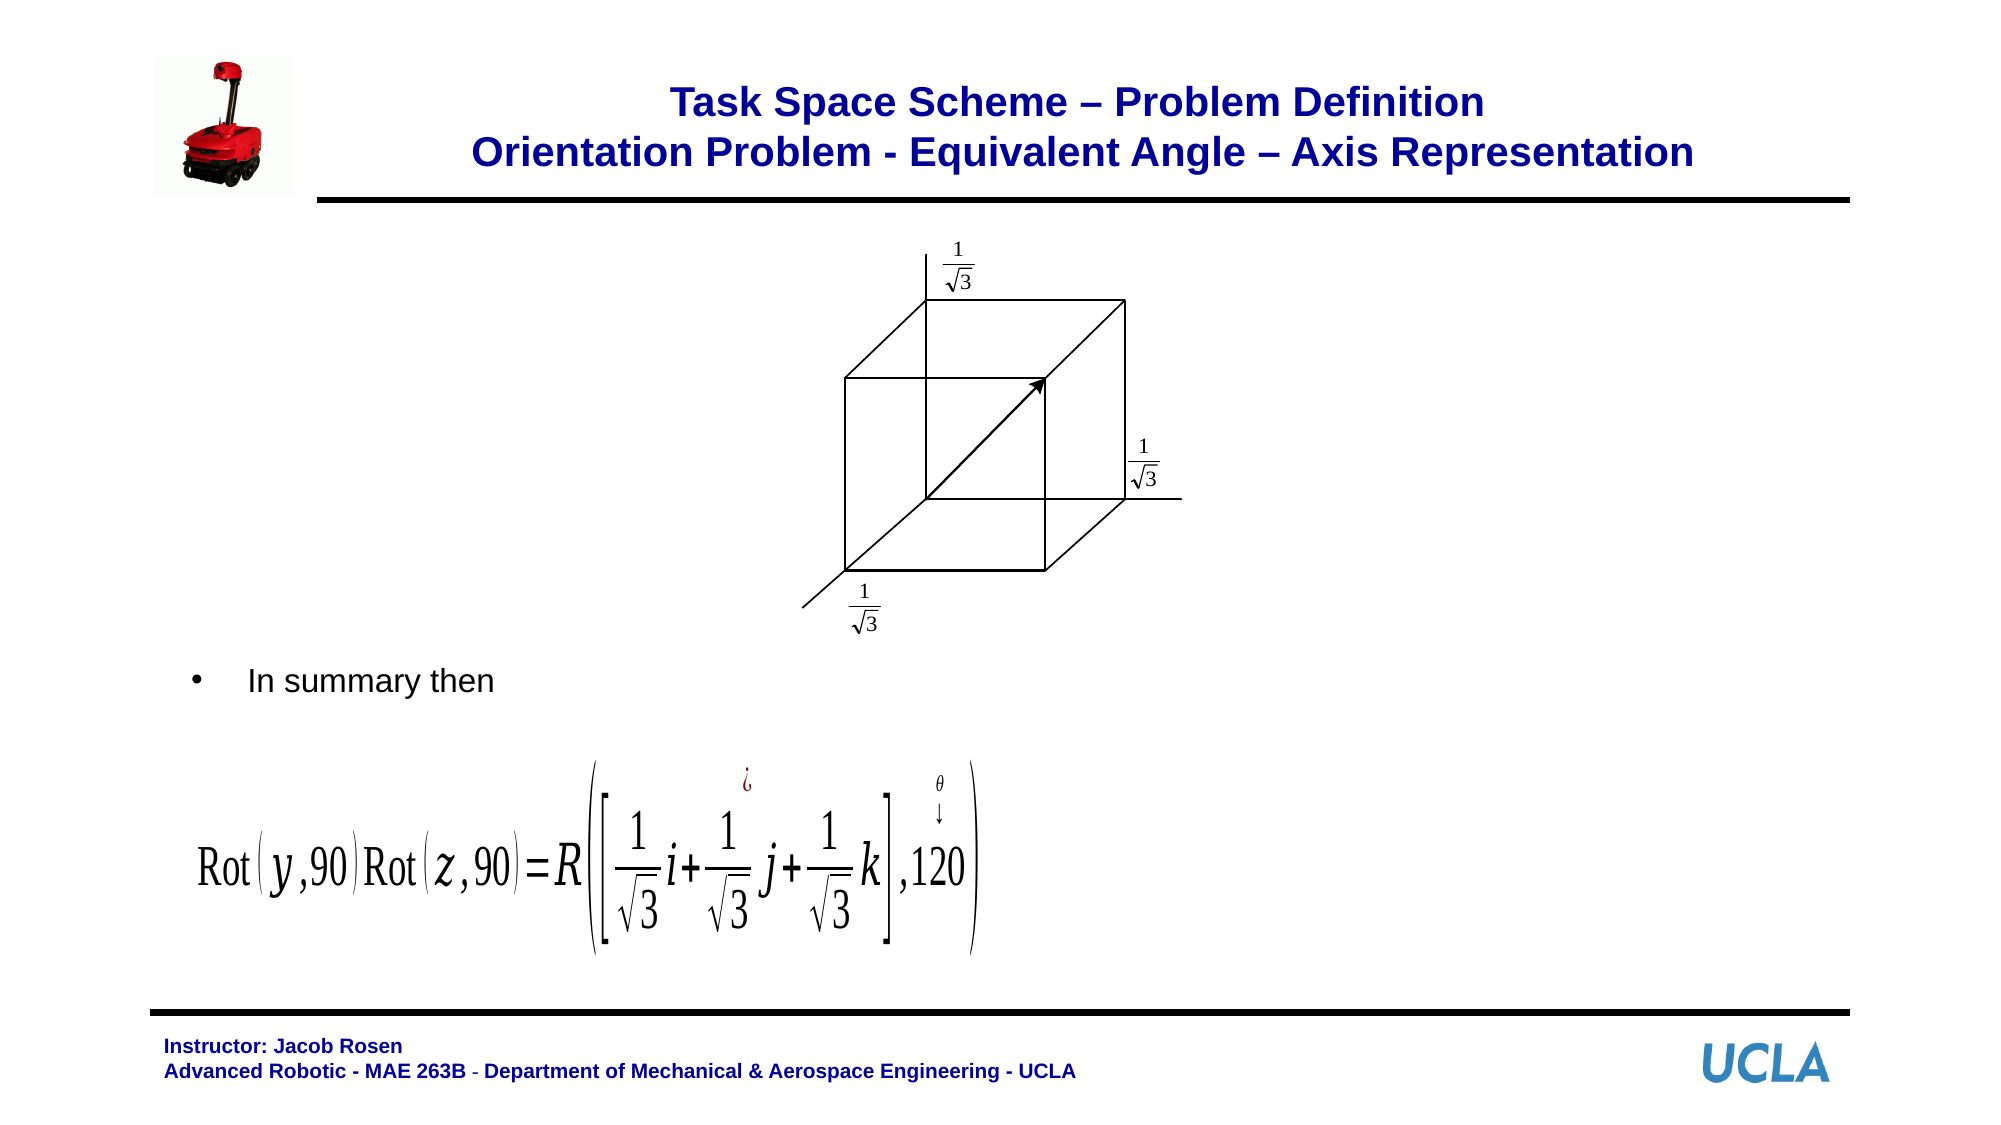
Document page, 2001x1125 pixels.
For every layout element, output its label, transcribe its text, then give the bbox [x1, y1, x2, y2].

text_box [798, 230, 1183, 643]
picture [155, 57, 294, 196]
list In summary then [157, 224, 1112, 1000]
picture [1680, 1021, 1852, 1103]
footer Instructor: Jacob Rosen Advanced Robotic - MAE 263B - Department of Mechanical & Aerospace Engineering - UCLA [148, 1025, 1262, 1088]
title Task Space Scheme – Problem Definition Orientation Problem - Equivalent Angle – Axis Representation [316, 62, 1850, 188]
